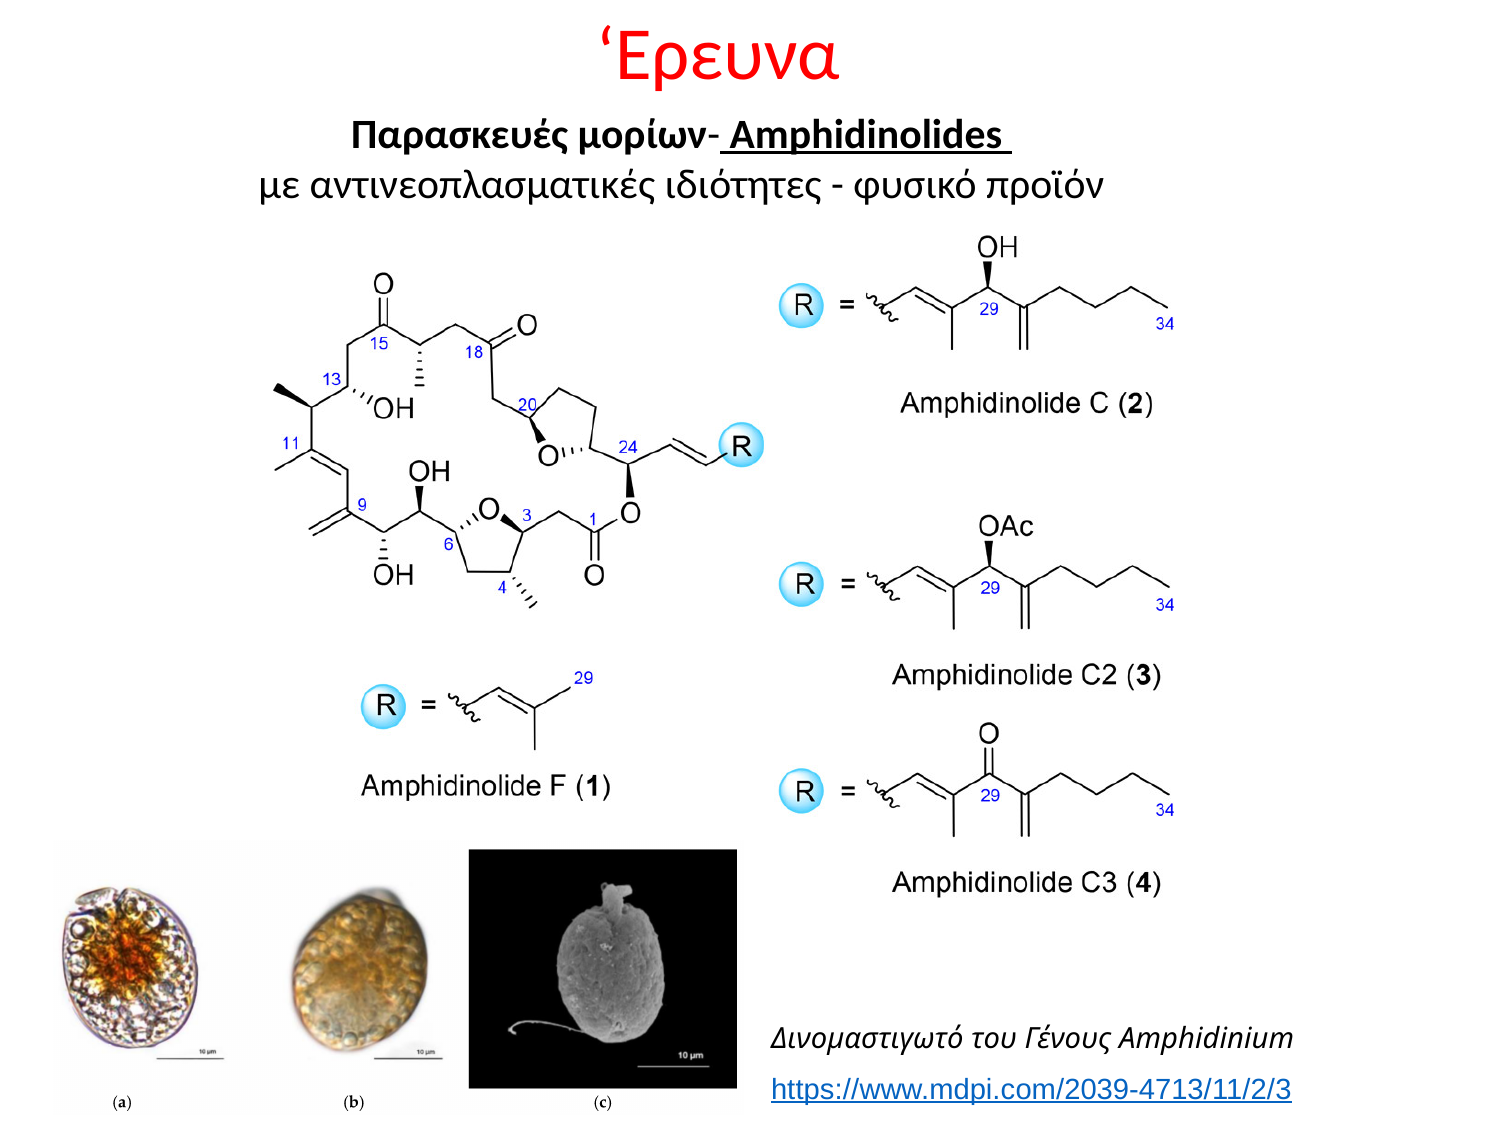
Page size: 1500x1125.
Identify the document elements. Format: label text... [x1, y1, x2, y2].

text_box ‘Ερευνα [581, 0, 1254, 111]
text_box https://www.mdpi.com/2039-4713/11/2/3 [756, 1062, 1396, 1113]
picture [53, 235, 1174, 1115]
text_box Δινομαστιγωτό του Γένους Amphidinium [756, 1012, 1367, 1062]
text_box Παρασκευές μορίων- Amphidinolides με αντινεοπλασματικές ιδιότητες - φυσικό προϊόν [29, 49, 1334, 215]
